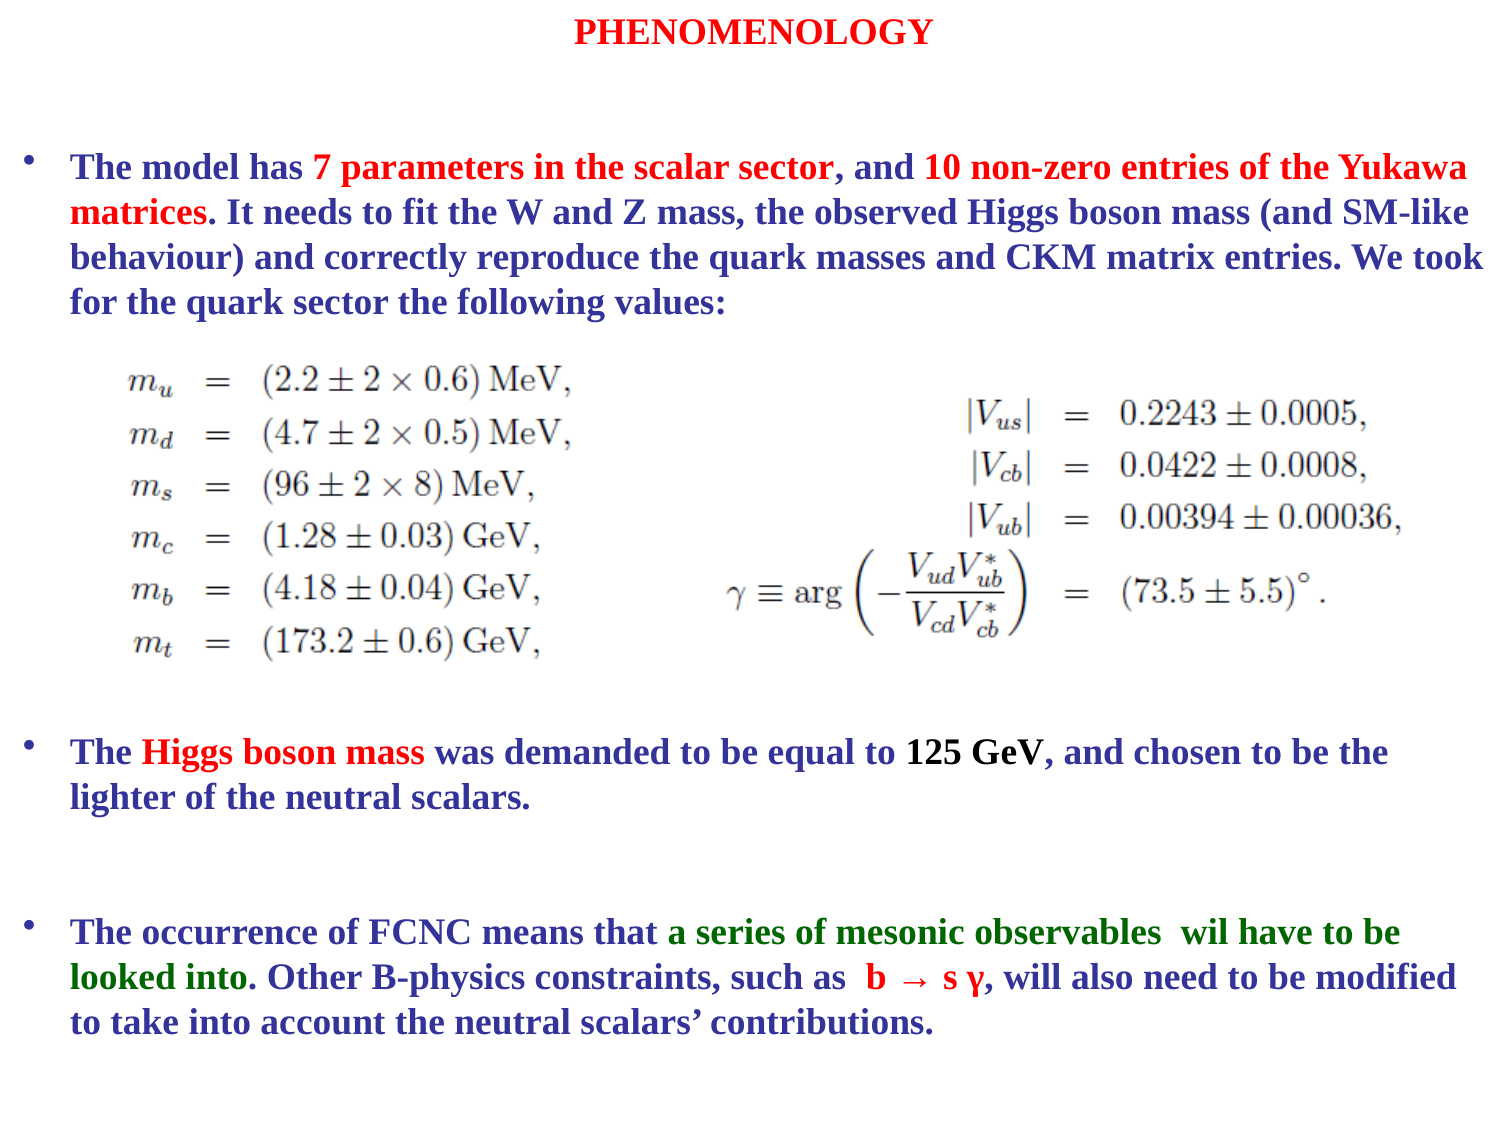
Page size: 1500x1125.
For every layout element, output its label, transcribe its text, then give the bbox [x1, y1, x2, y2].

picture [667, 389, 1441, 647]
text_box PHENOMENOLOGY The model has 7 parameters in the scalar sector, and 10 non-zero entries of the Yukawa matrices. It needs to fit the W and Z mass, the observed Higgs boson mass (and SM-like behaviour) and correctly reproduce the quark masses and CKM matrix entries. We took for the quark sector the following values: The Higgs boson mass was demanded to be equal to 125 GeV, and chosen to be the lighter of the neutral scalars. The occurrence of FCNC means that a series of mesonic observables wil have to be looked into. Other B-physics constraints, such as b → s γ, will also need to be modified to take into account the neutral scalars’ contributions. [8, 0, 1500, 1125]
picture [111, 355, 614, 681]
